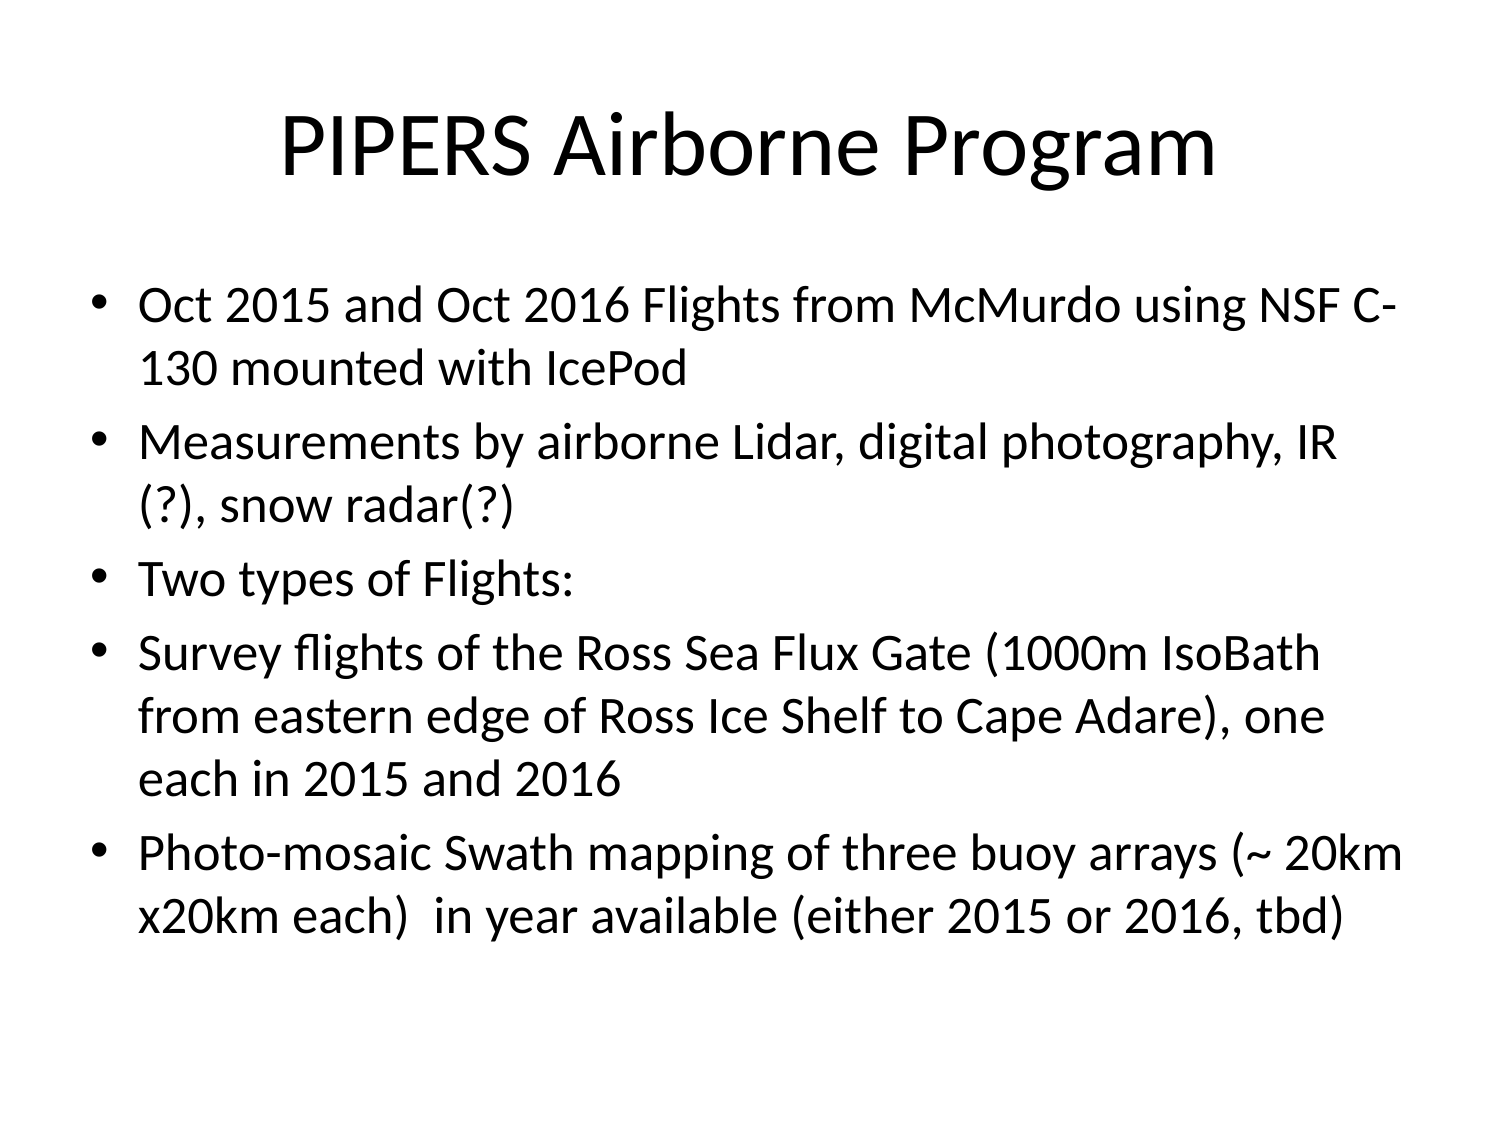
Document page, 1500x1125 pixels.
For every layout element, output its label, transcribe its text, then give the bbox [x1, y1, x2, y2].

list Oct 2015 and Oct 2016 Flights from McMurdo using NSF C-130 mounted with IcePod Measurements by airborne Lidar, digital photography, IR (?), snow radar(?) Two types of Flights: Survey flights of the Ross Sea Flux Gate (1000m IsoBath from eastern edge of Ross Ice Shelf to Cape Adare), one each in 2015 and 2016 Photo-mosaic Swath mapping of three buoy arrays (~ 20km x20km each) in year available (either 2015 or 2016, tbd) [75, 262, 1425, 1005]
title PIPERS Airborne Program [75, 45, 1425, 233]
